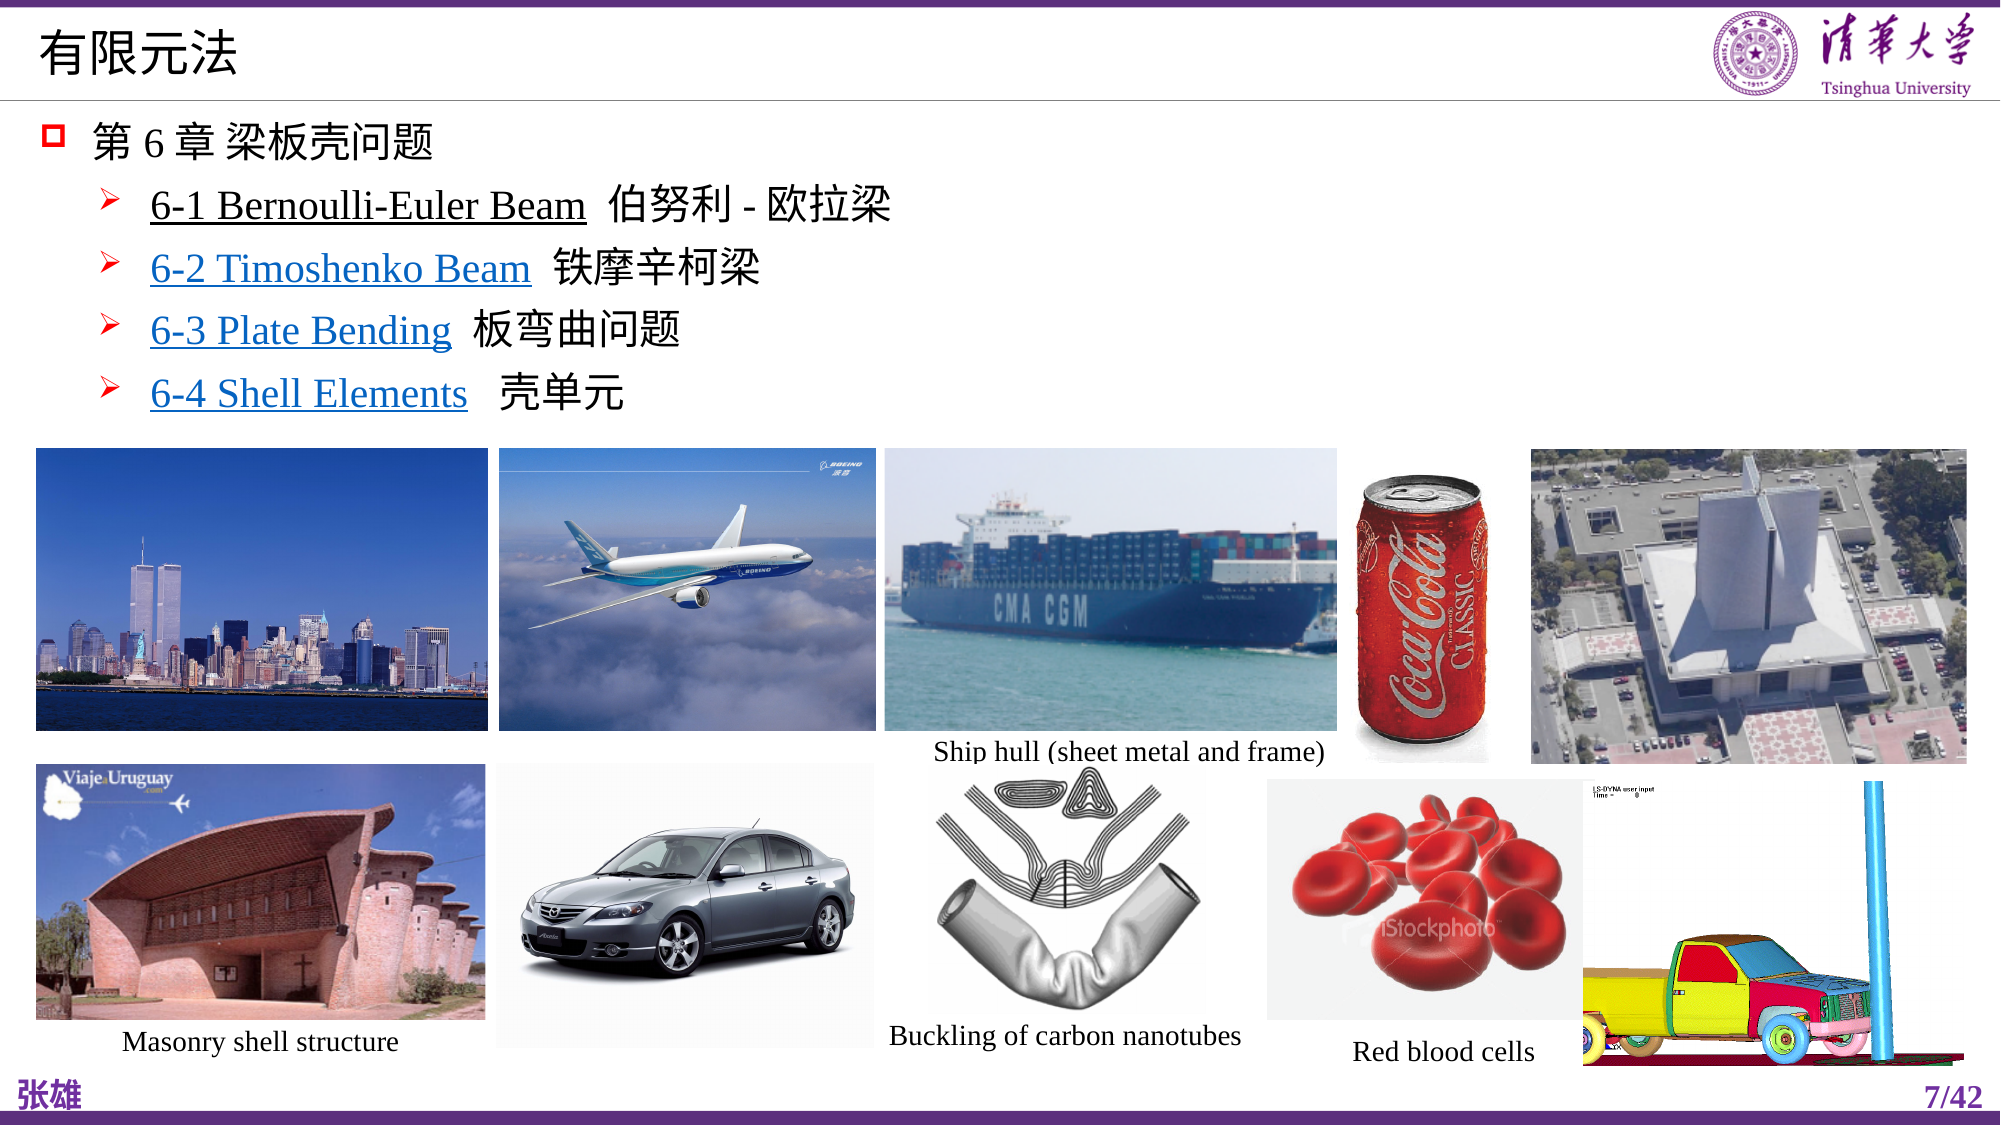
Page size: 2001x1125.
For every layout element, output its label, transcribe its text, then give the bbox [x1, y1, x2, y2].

picture [1337, 448, 1505, 764]
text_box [1266, 779, 1595, 1076]
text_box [36, 763, 486, 1066]
picture [1583, 781, 1964, 1066]
picture [1531, 448, 1967, 764]
picture [36, 448, 488, 731]
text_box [884, 448, 1366, 776]
title 有限元法 [24, 10, 1692, 101]
picture [496, 763, 874, 1048]
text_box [873, 764, 1261, 1059]
list 第6章 梁板壳问题 6-1 Bernoulli-Euler Beam 伯努利-欧拉梁 6-2 Timoshenko Beam 铁摩辛柯梁 6-3 Plate Bending 板弯曲问题 6-4 Shell Elements 壳单元 [24, 108, 1980, 1075]
picture [1712, 9, 1799, 97]
picture [499, 448, 876, 731]
picture [1819, 10, 1976, 99]
